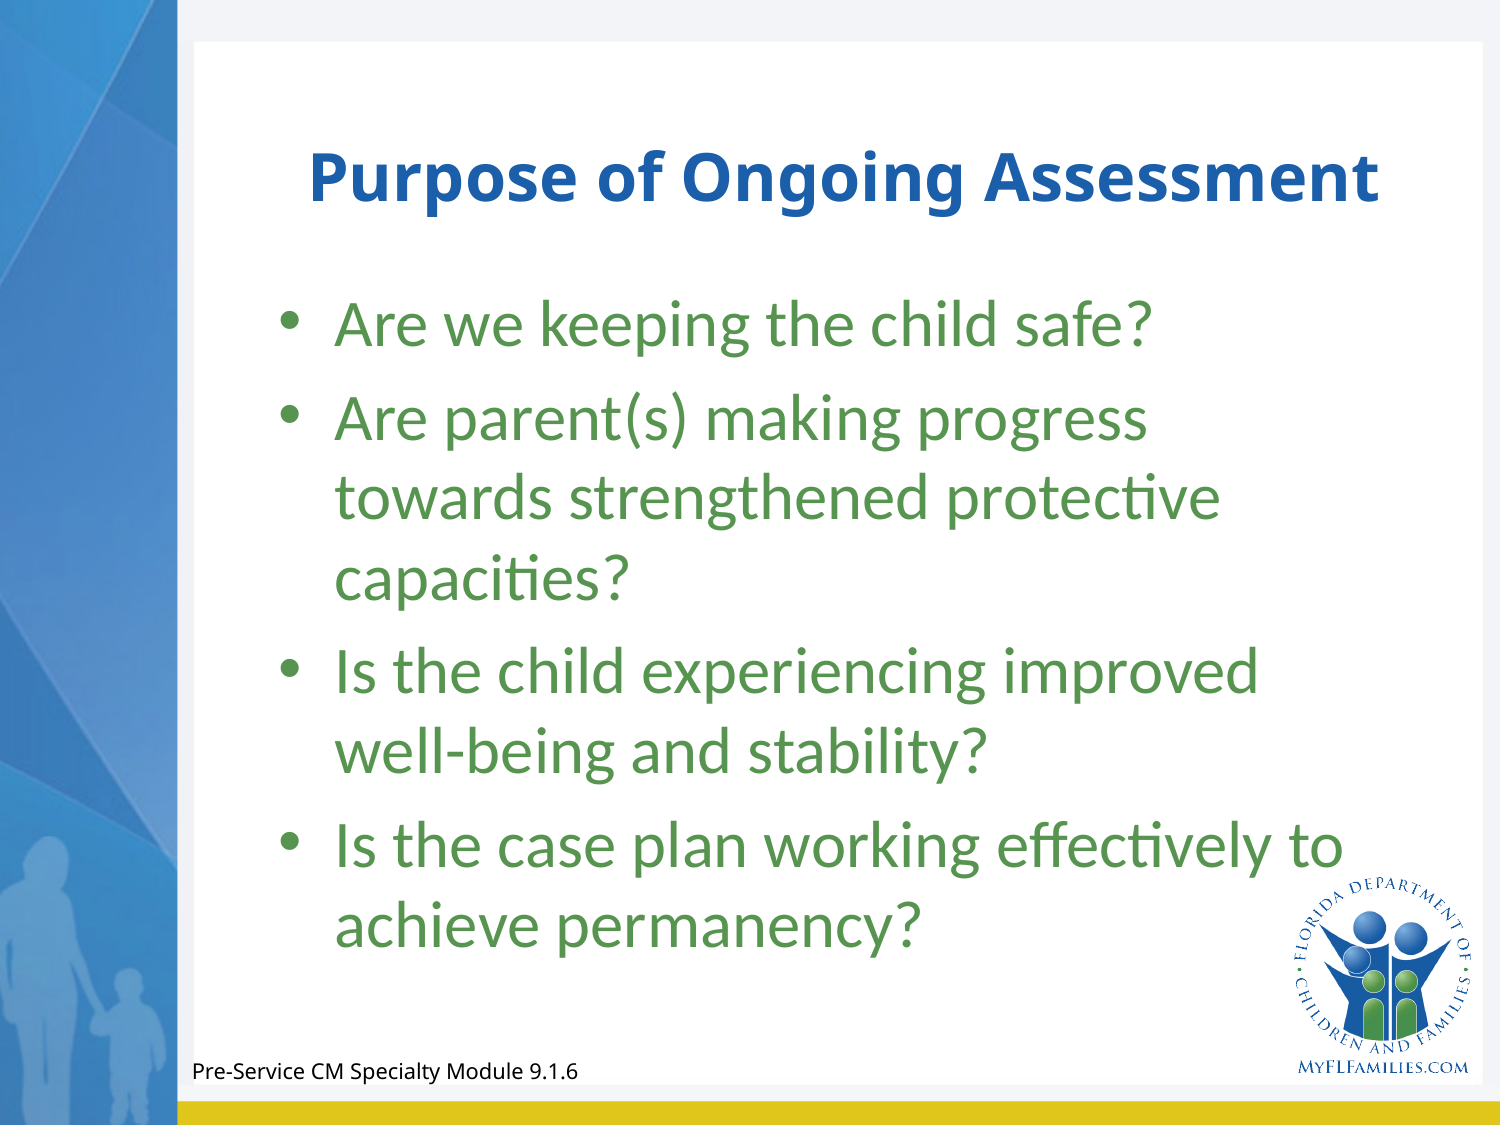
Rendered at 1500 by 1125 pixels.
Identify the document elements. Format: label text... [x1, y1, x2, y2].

list Are we keeping the child safe? Are parent(s) making progress towards strengthened protective capacities? Is the child experiencing improved well-being and stability? Is the case plan working effectively to achieve permanency? [263, 272, 1384, 989]
picture [0, 0, 1500, 1125]
title Purpose of Ongoing Assessment [263, 80, 1425, 269]
text_box Pre-Service CM Specialty Module 9.1.6 [177, 1050, 626, 1100]
